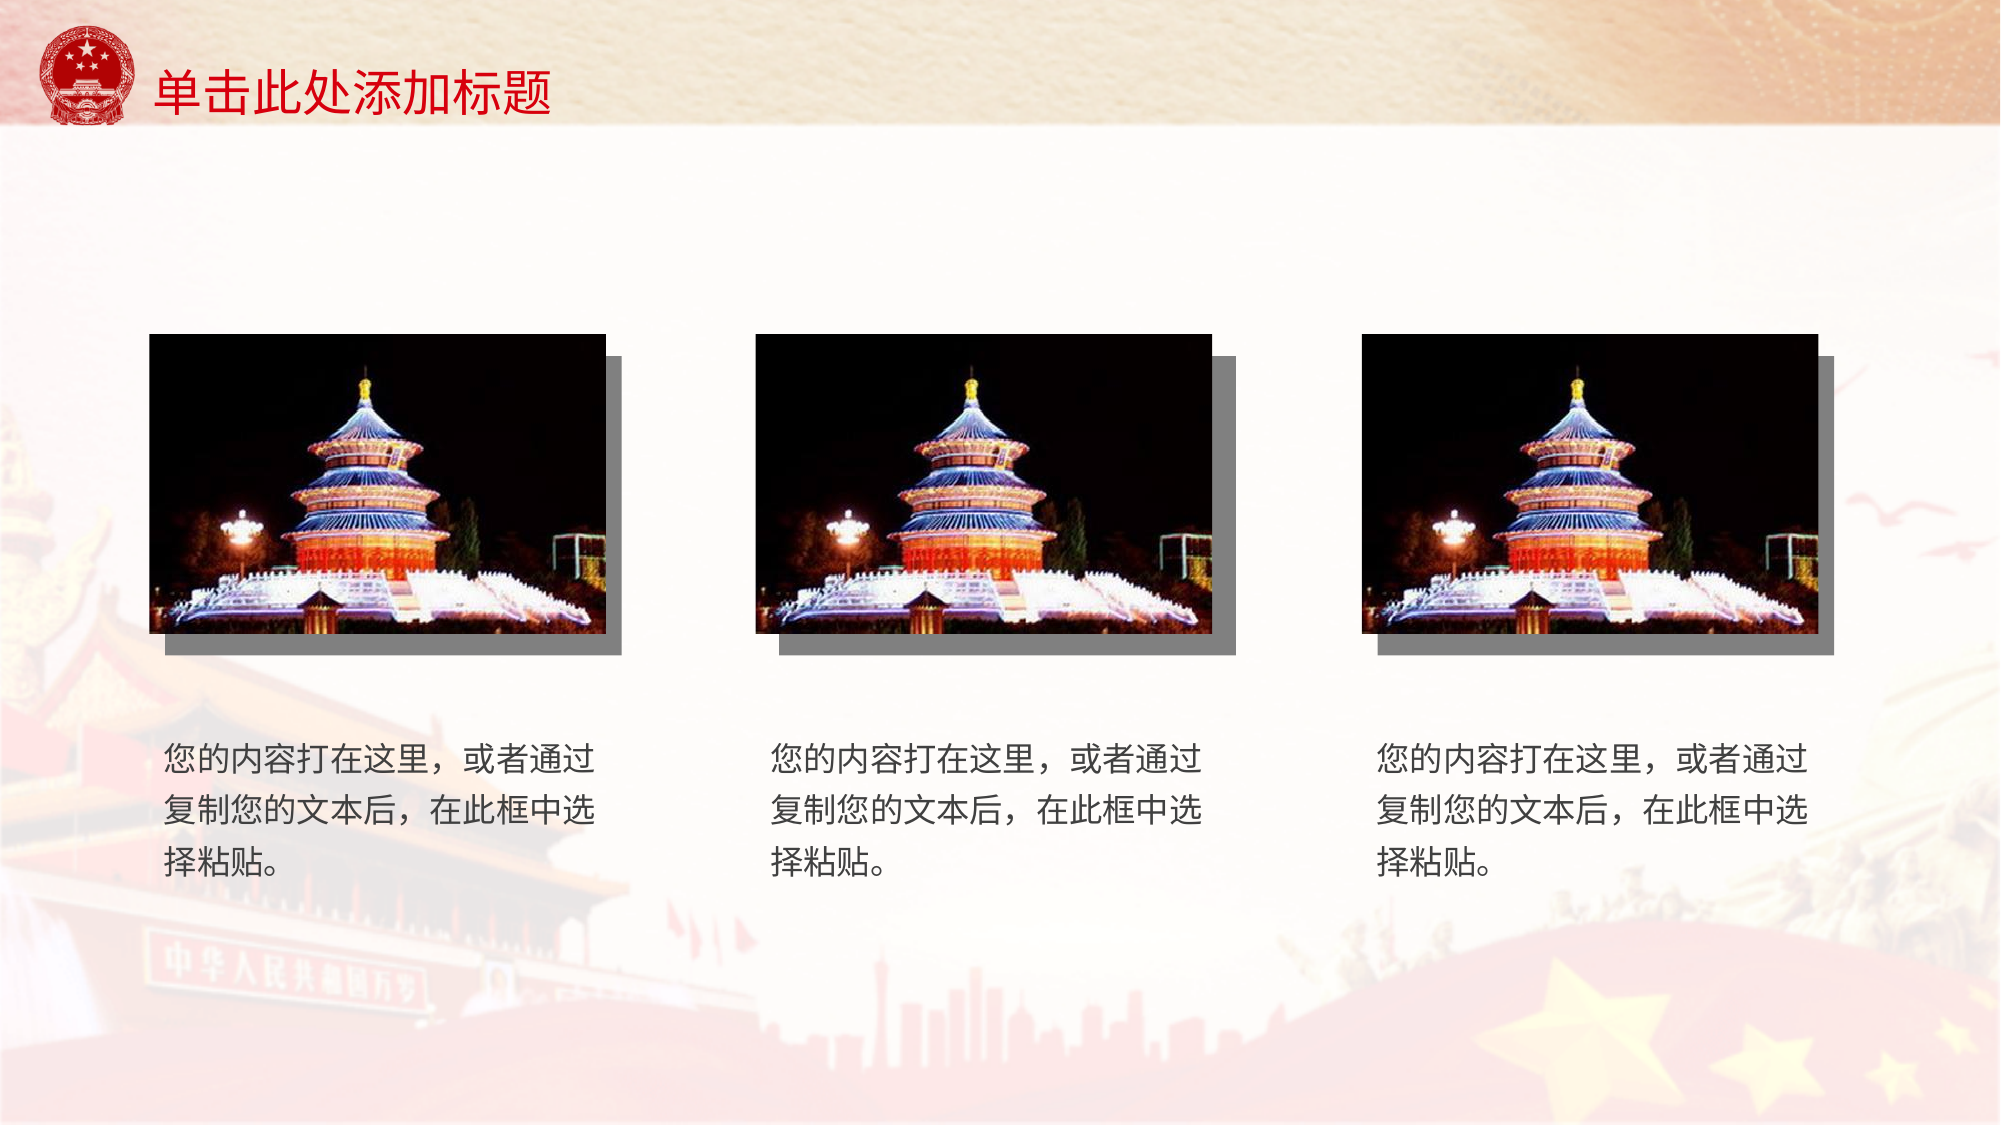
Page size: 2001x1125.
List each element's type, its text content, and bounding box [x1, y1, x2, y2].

text_box 单击此处添加标题 [160, 36, 1863, 155]
text_box [755, 333, 1213, 634]
text_box [164, 355, 623, 656]
picture [0, 0, 2001, 1125]
text_box 您的内容打在这里，或者通过复制您的文本后，在此框中选择粘贴。 [149, 718, 638, 918]
text_box 您的内容打在这里，或者通过复制您的文本后，在此框中选择粘贴。 [1361, 718, 1851, 918]
text_box [1377, 355, 1835, 656]
text_box [148, 333, 607, 634]
text_box [778, 355, 1237, 656]
text_box [1361, 333, 1820, 634]
text_box 您的内容打在这里，或者通过复制您的文本后，在此框中选择粘贴。 [755, 718, 1244, 918]
